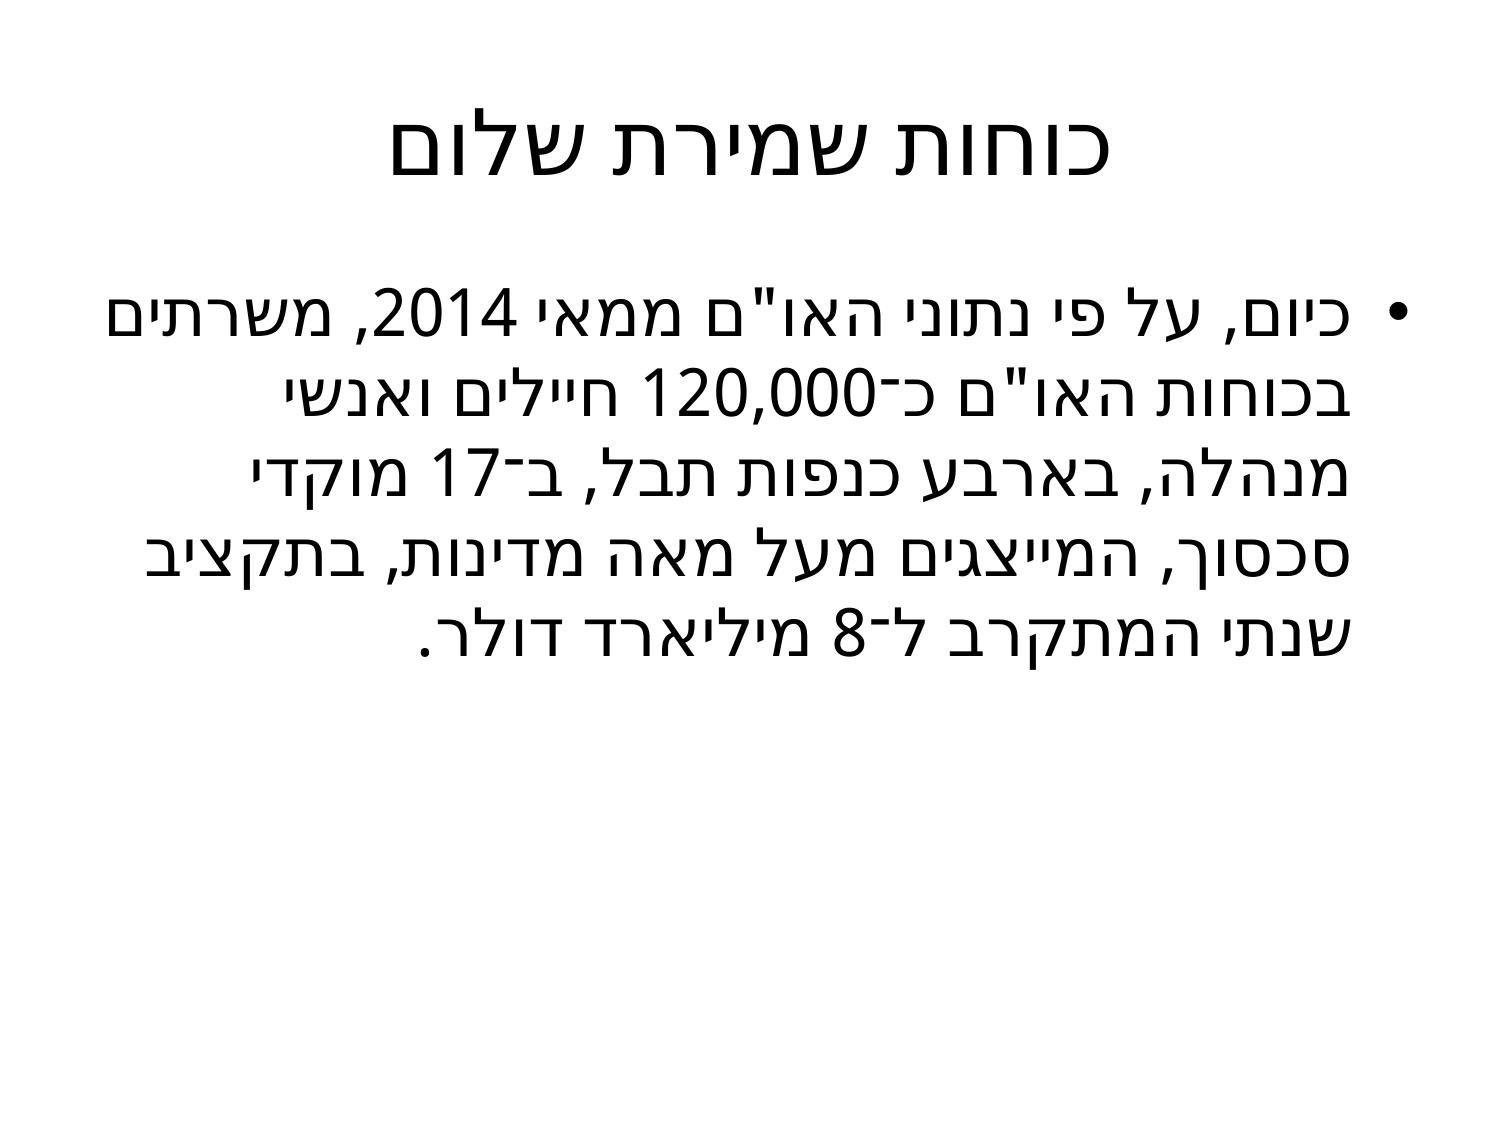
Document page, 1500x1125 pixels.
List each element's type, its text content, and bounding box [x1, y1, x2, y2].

title כוחות שמירת שלום [75, 45, 1425, 233]
list כיום, על פי נתוני האו"ם ממאי 2014, משרתים בכוחות האו"ם כ־120,000 חיילים ואנשי מנהלה, בארבע כנפות תבל, ב־17 מוקדי סכסוך, המייצגים מעל מאה מדינות, בתקציב שנתי המתקרב ל־8 מיליארד דולר. [75, 262, 1425, 1005]
